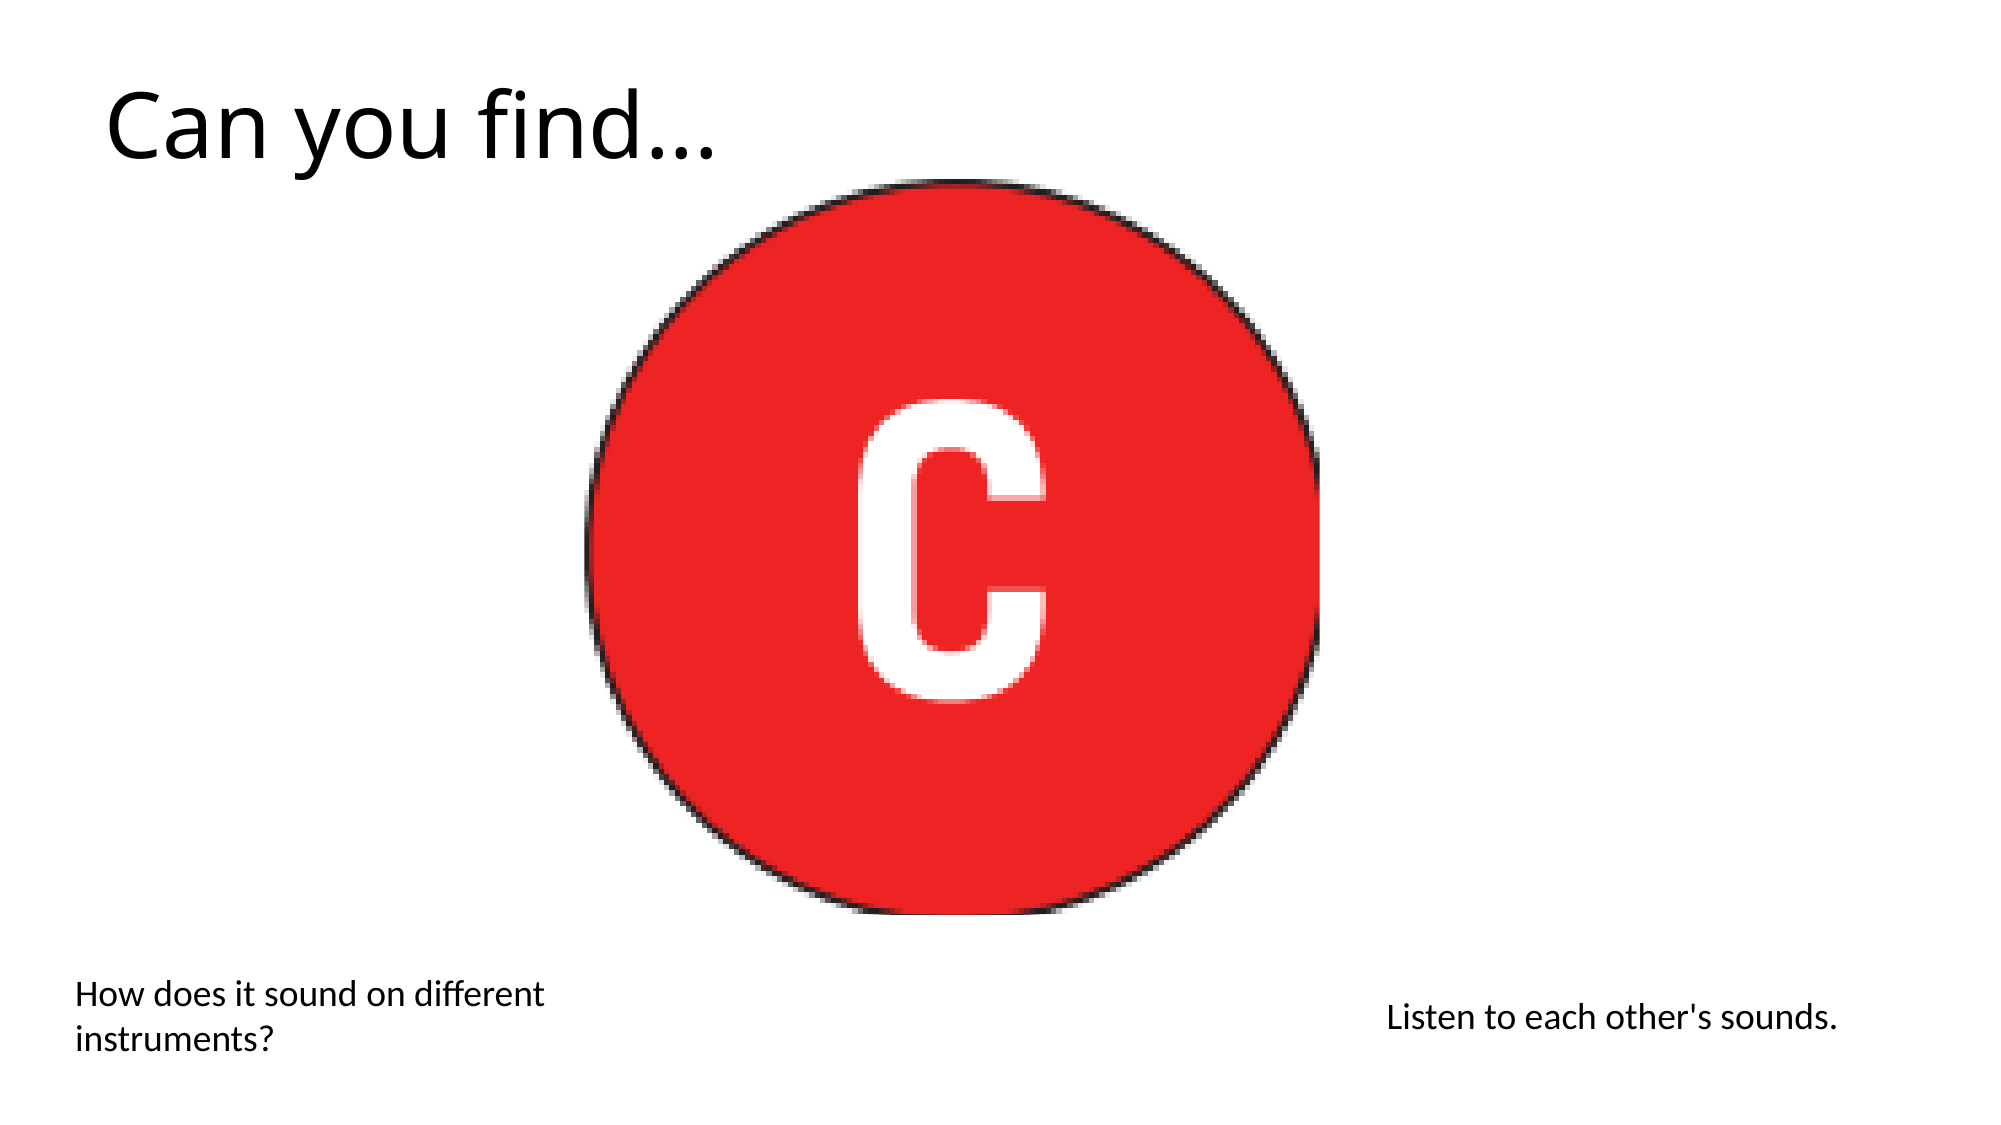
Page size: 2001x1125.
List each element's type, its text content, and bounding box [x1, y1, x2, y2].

title Can you find... [89, 59, 1815, 278]
text_box How does it sound on different instruments? [60, 961, 718, 1067]
text_box Listen to each other's sounds. [1371, 984, 1940, 1045]
picture [584, 179, 1320, 915]
